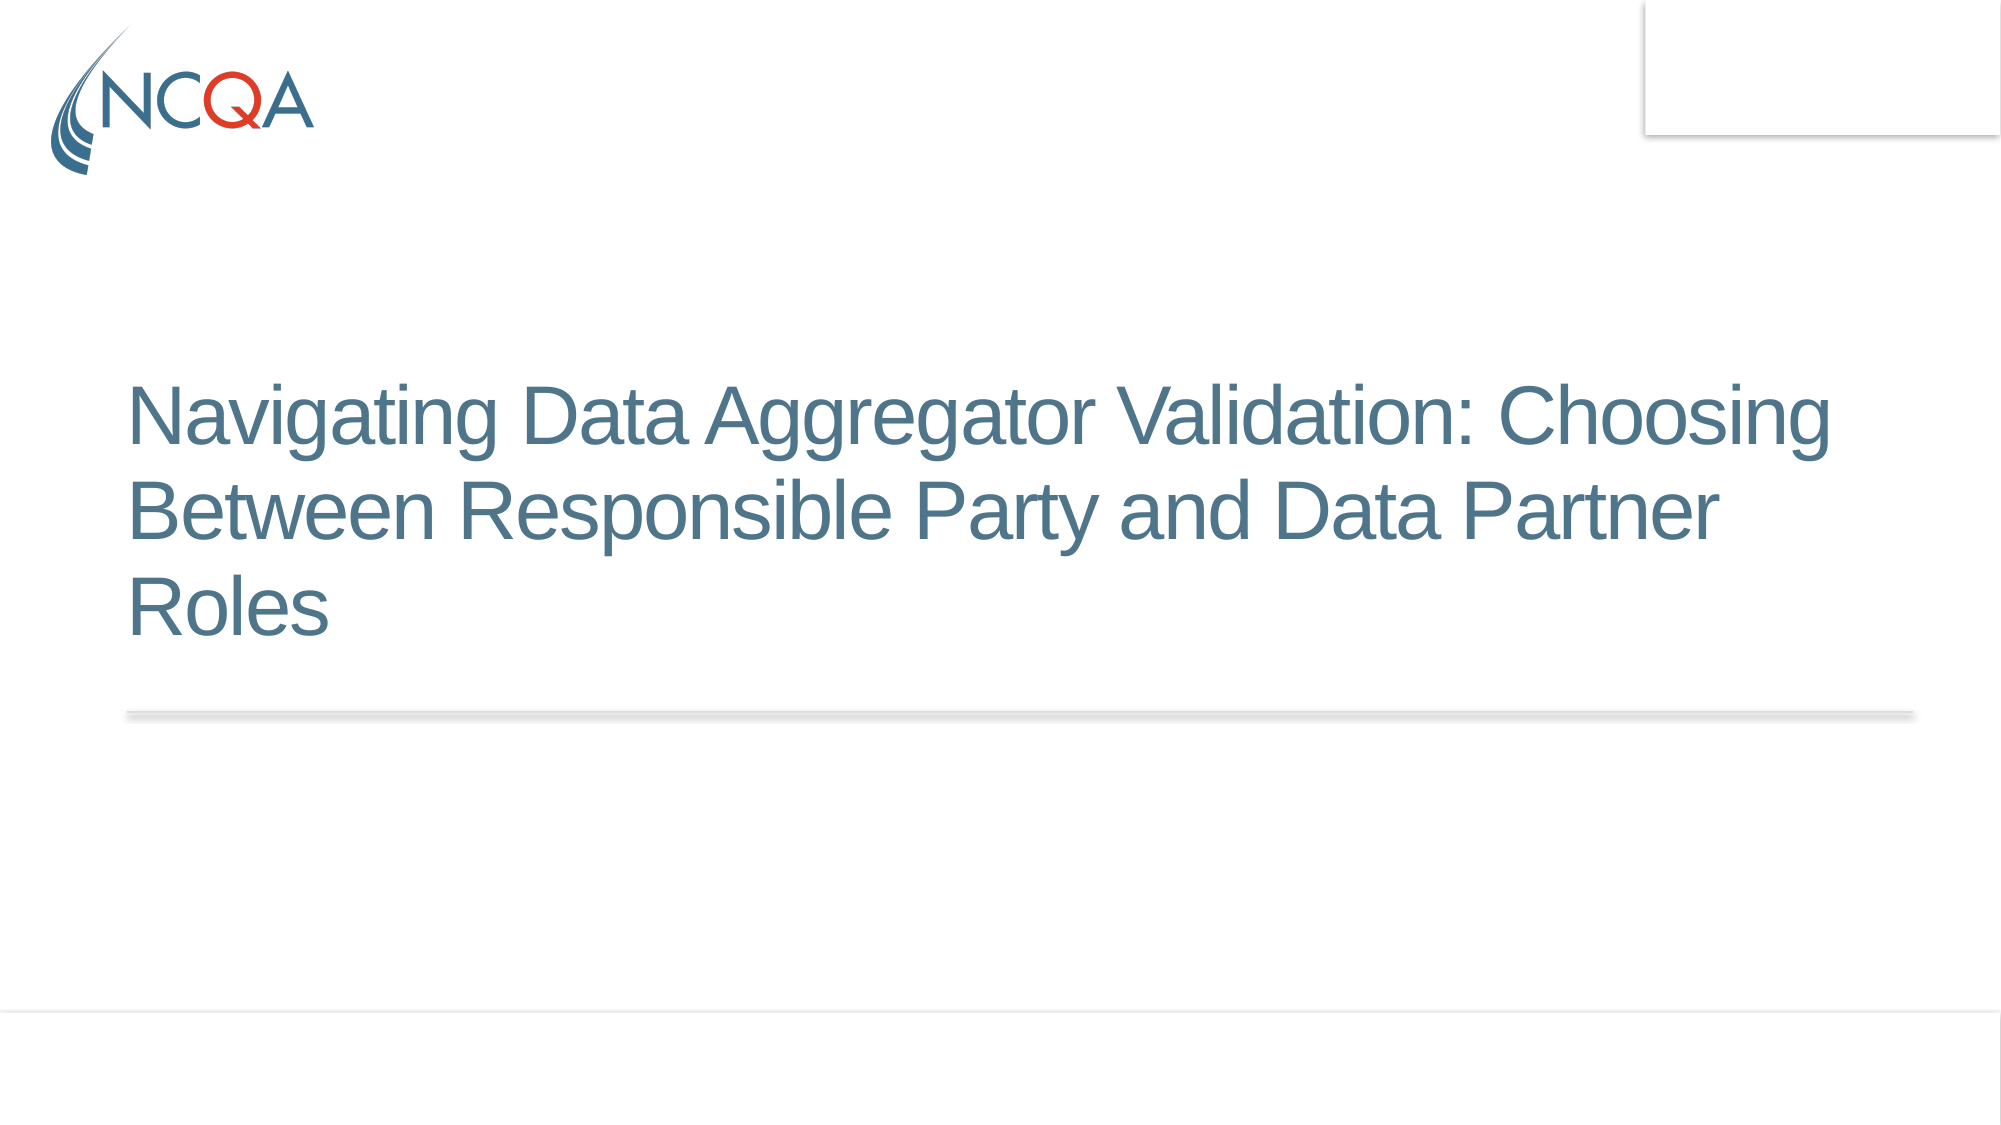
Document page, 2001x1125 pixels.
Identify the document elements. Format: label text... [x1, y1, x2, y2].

title Navigating Data Aggregator Validation: Choosing Between Responsible Party and Data Partner Roles [126, 457, 1912, 652]
picture [51, 23, 314, 175]
